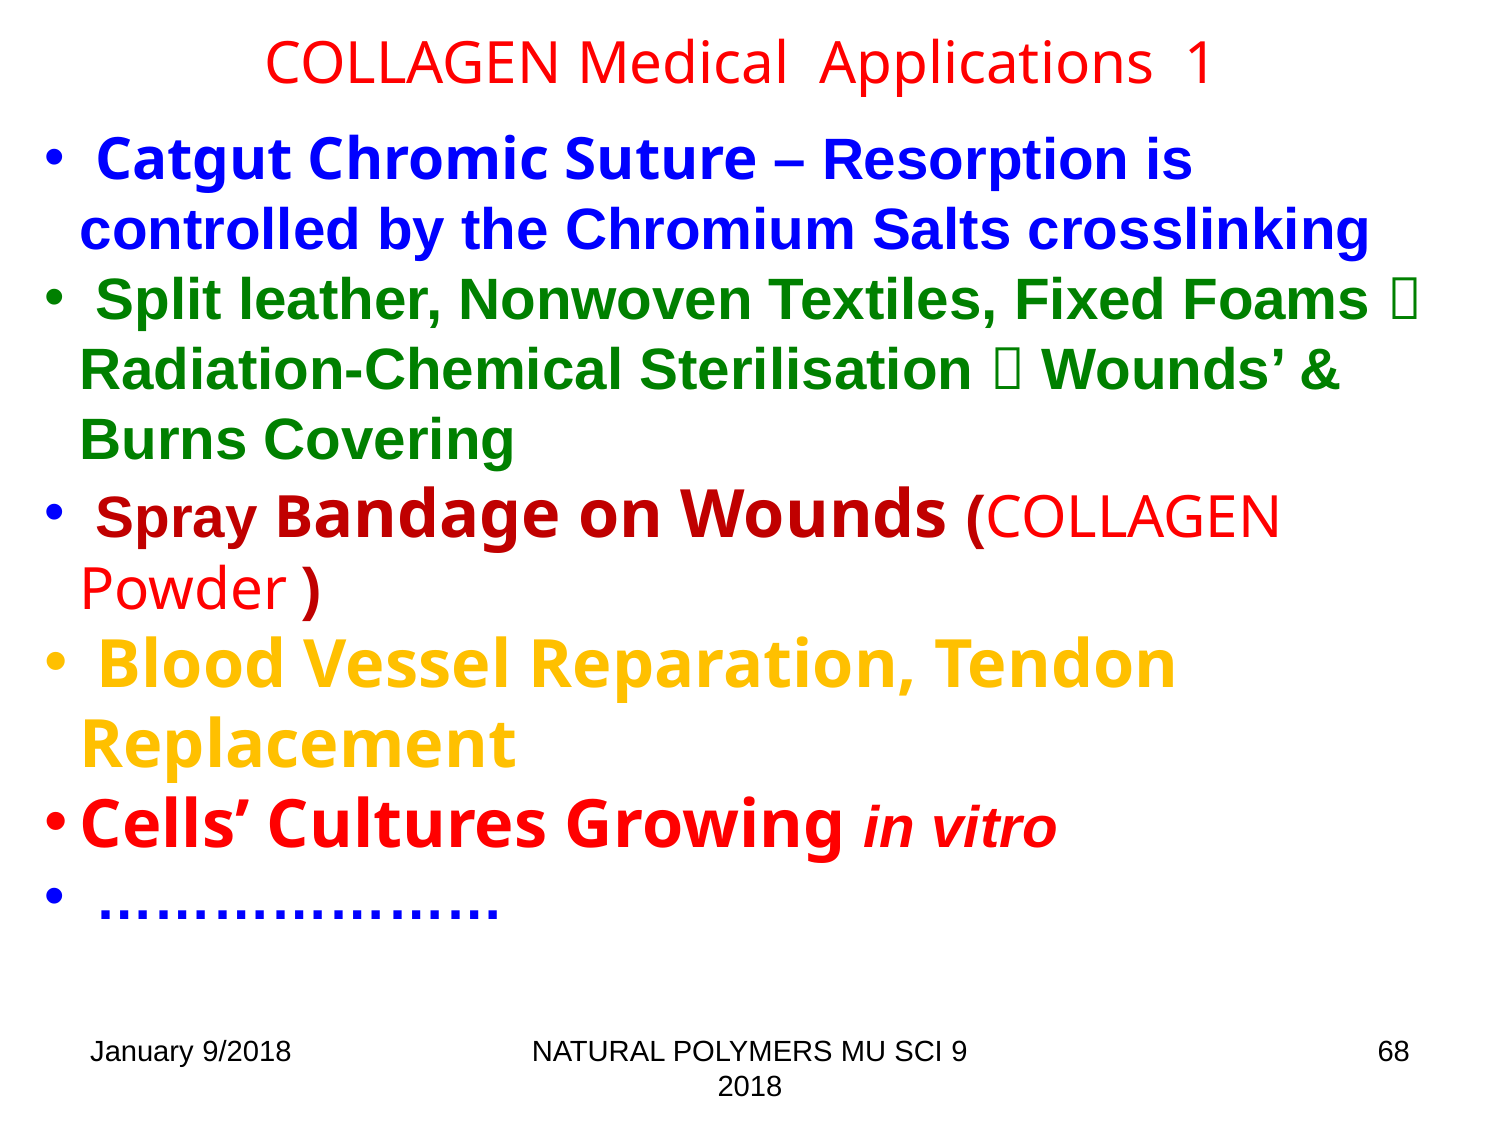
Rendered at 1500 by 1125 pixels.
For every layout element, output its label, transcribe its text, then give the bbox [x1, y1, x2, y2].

text_box COLLAGEN Medical Applications 1 [0, 19, 1483, 102]
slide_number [74, 1024, 426, 1103]
text_box Catgut Chromic Suture – Resorption is controlled by the Chromium Salts crosslinking Split leather, Nonwoven Textiles, Fixed Foams  Radiation-Chemical Sterilisation  Wounds’ & Burns Covering Spray Bandage on Wounds (COLLAGEN Powder ) Blood Vessel Reparation, Tendon Replacement Cells’ Cultures Growing in vitro ………………… [29, 113, 1471, 978]
slide_number 68 [1074, 1024, 1426, 1103]
footer NATURAL POLYMERS MU SCI 9 2018 [512, 1024, 988, 1103]
